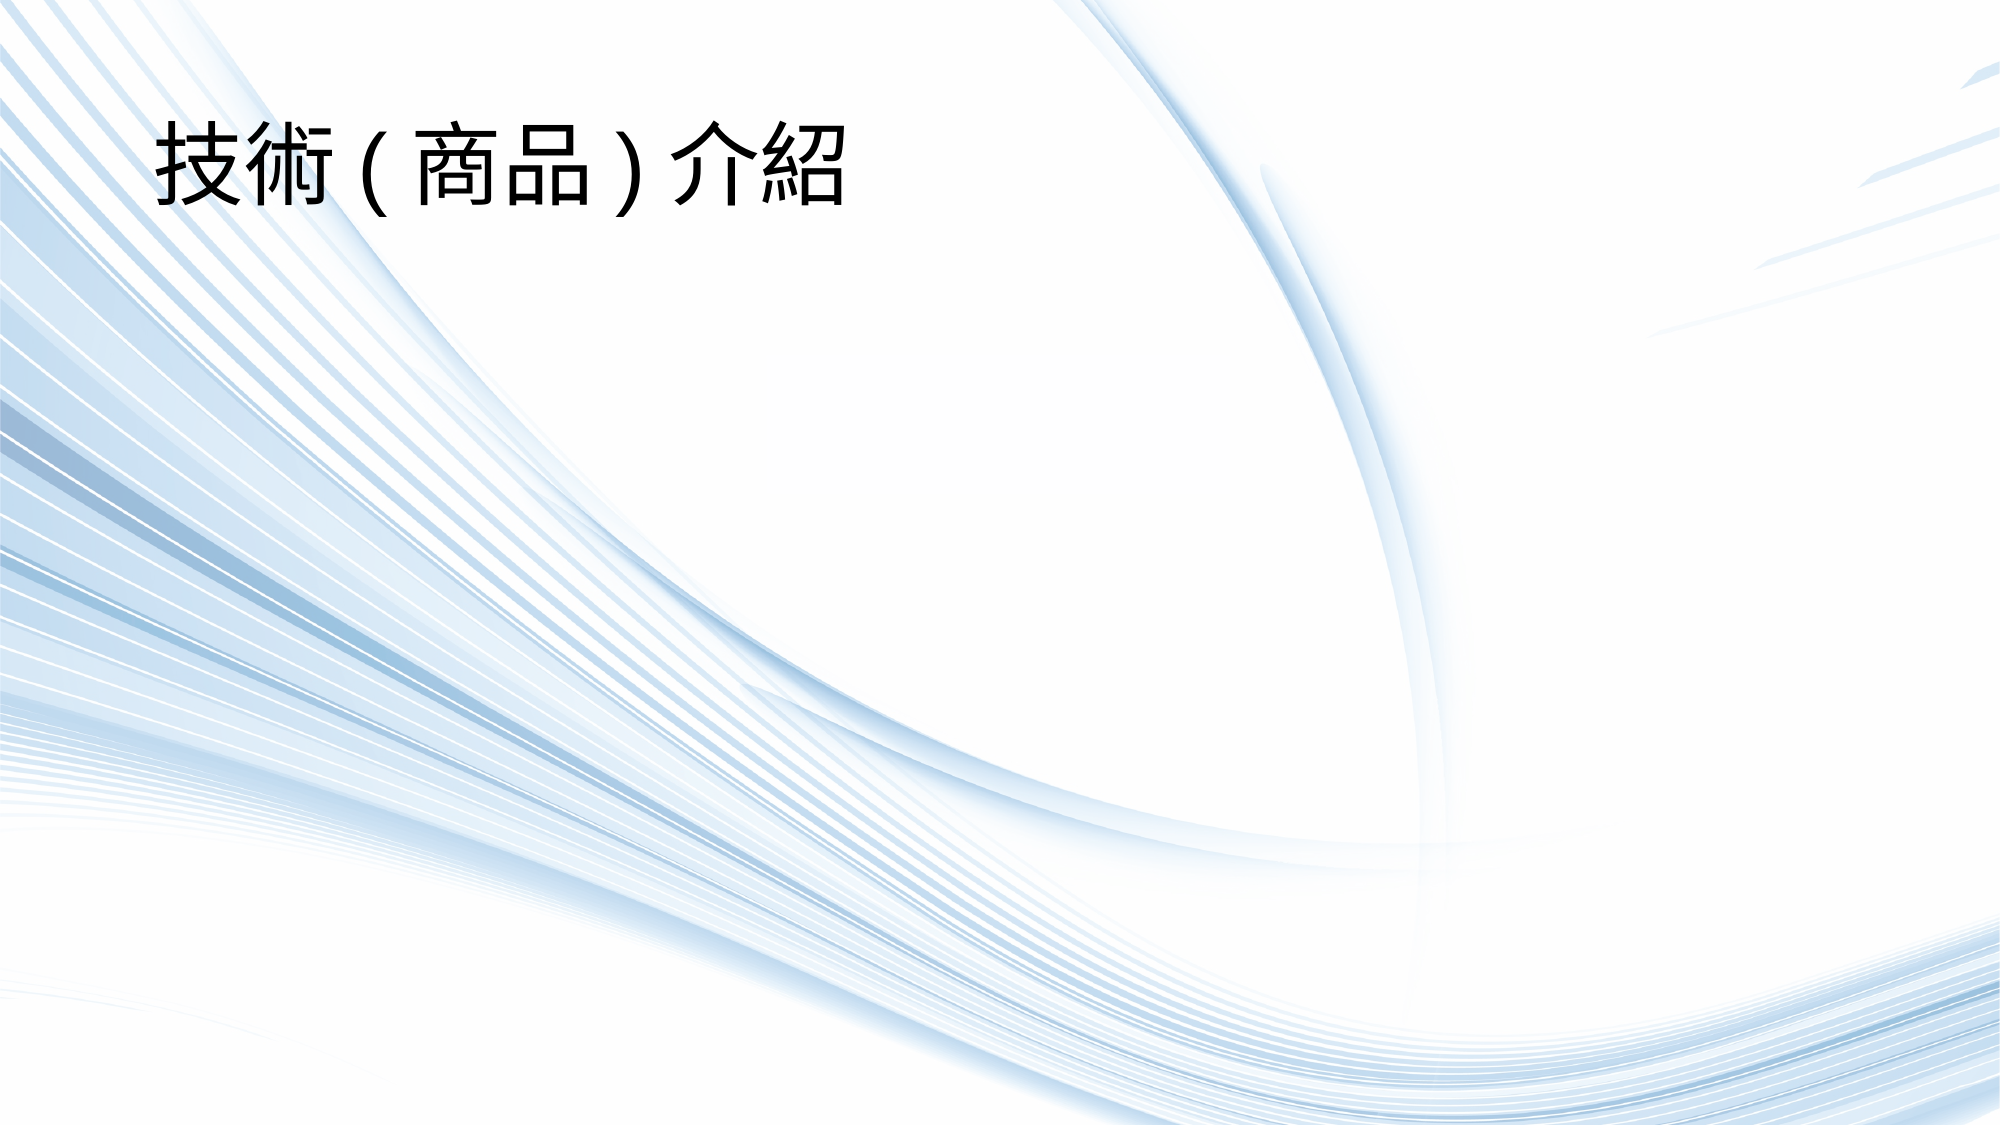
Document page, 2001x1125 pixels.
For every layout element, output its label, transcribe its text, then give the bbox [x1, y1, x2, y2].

title 技術(商品)介紹 [137, 59, 1863, 278]
